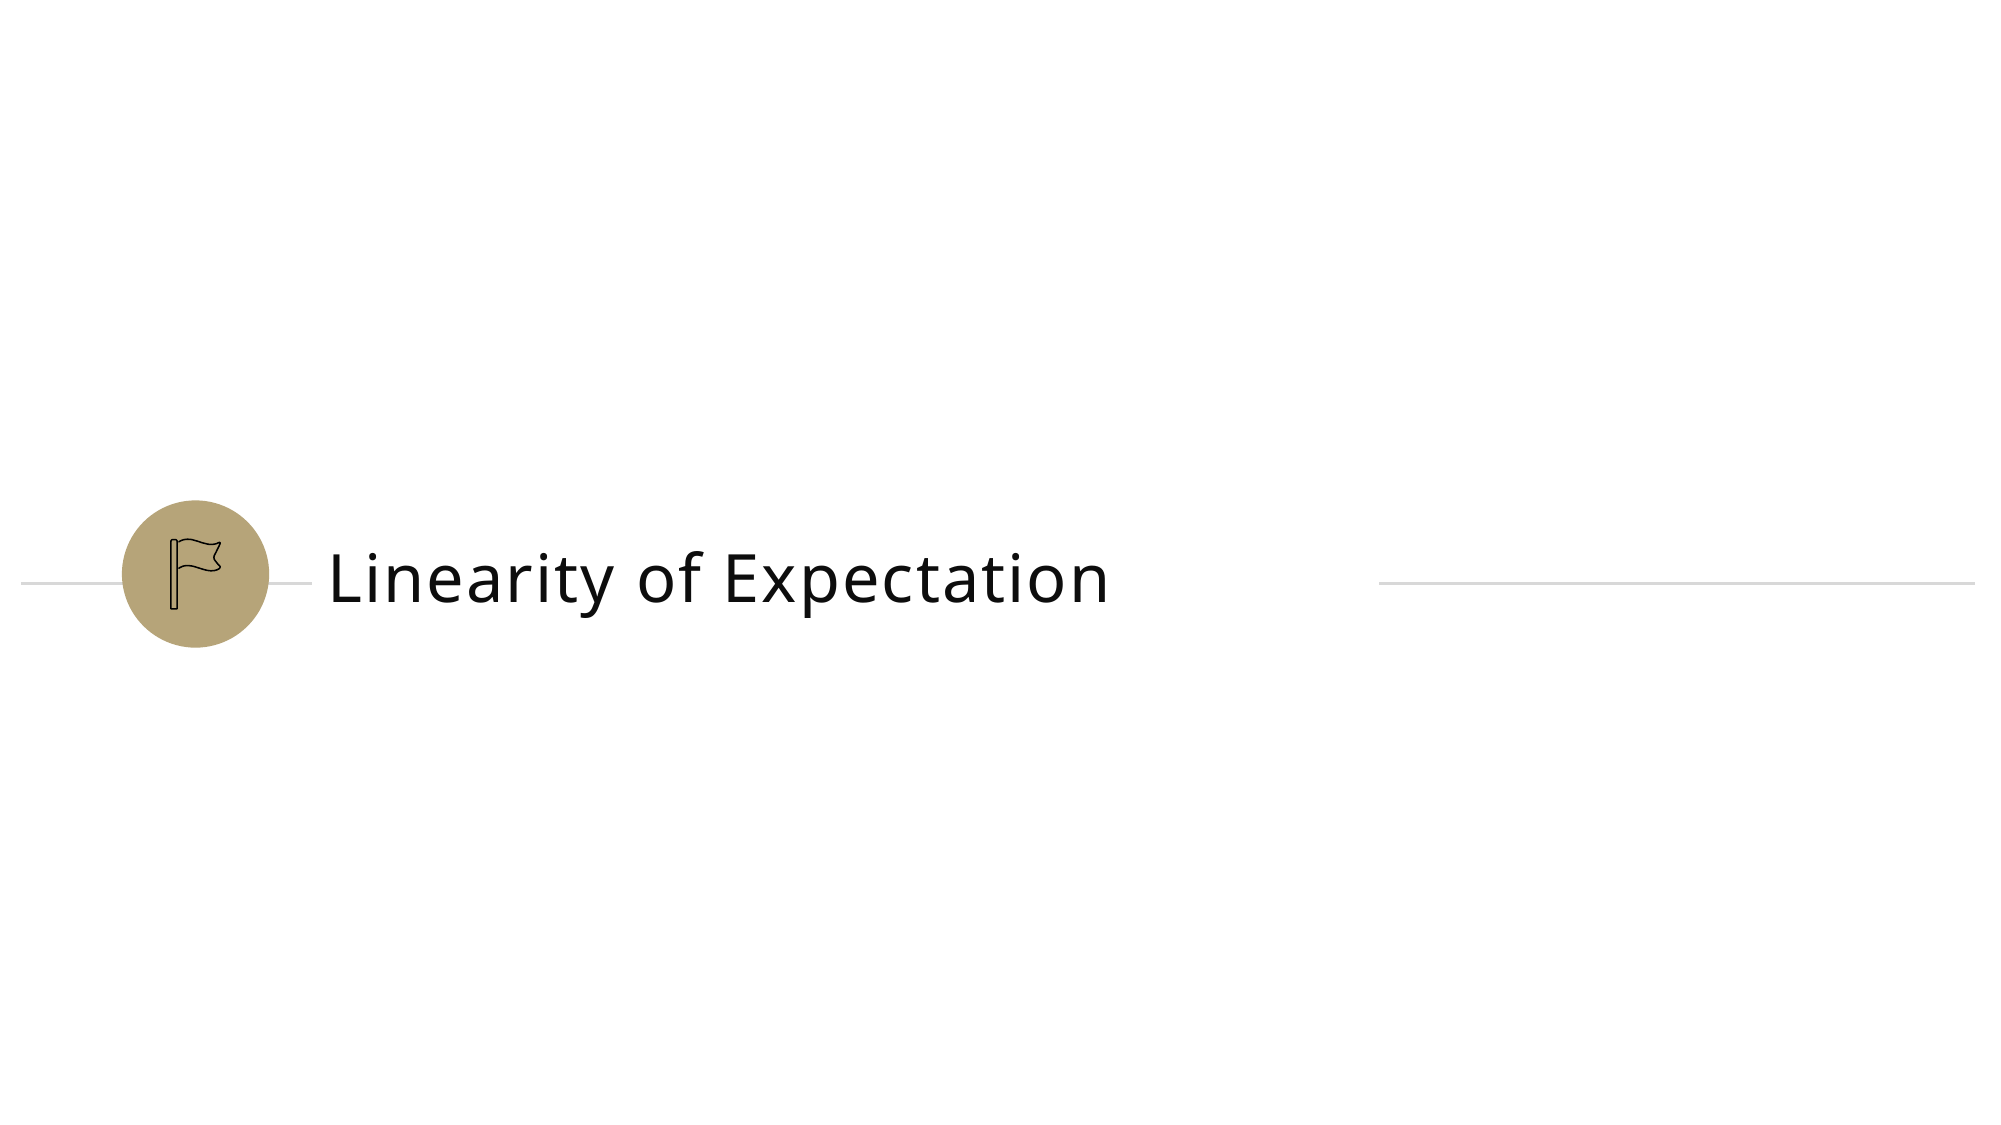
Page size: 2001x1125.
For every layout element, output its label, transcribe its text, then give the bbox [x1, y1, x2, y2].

title Linearity of Expectation [312, 535, 1379, 633]
